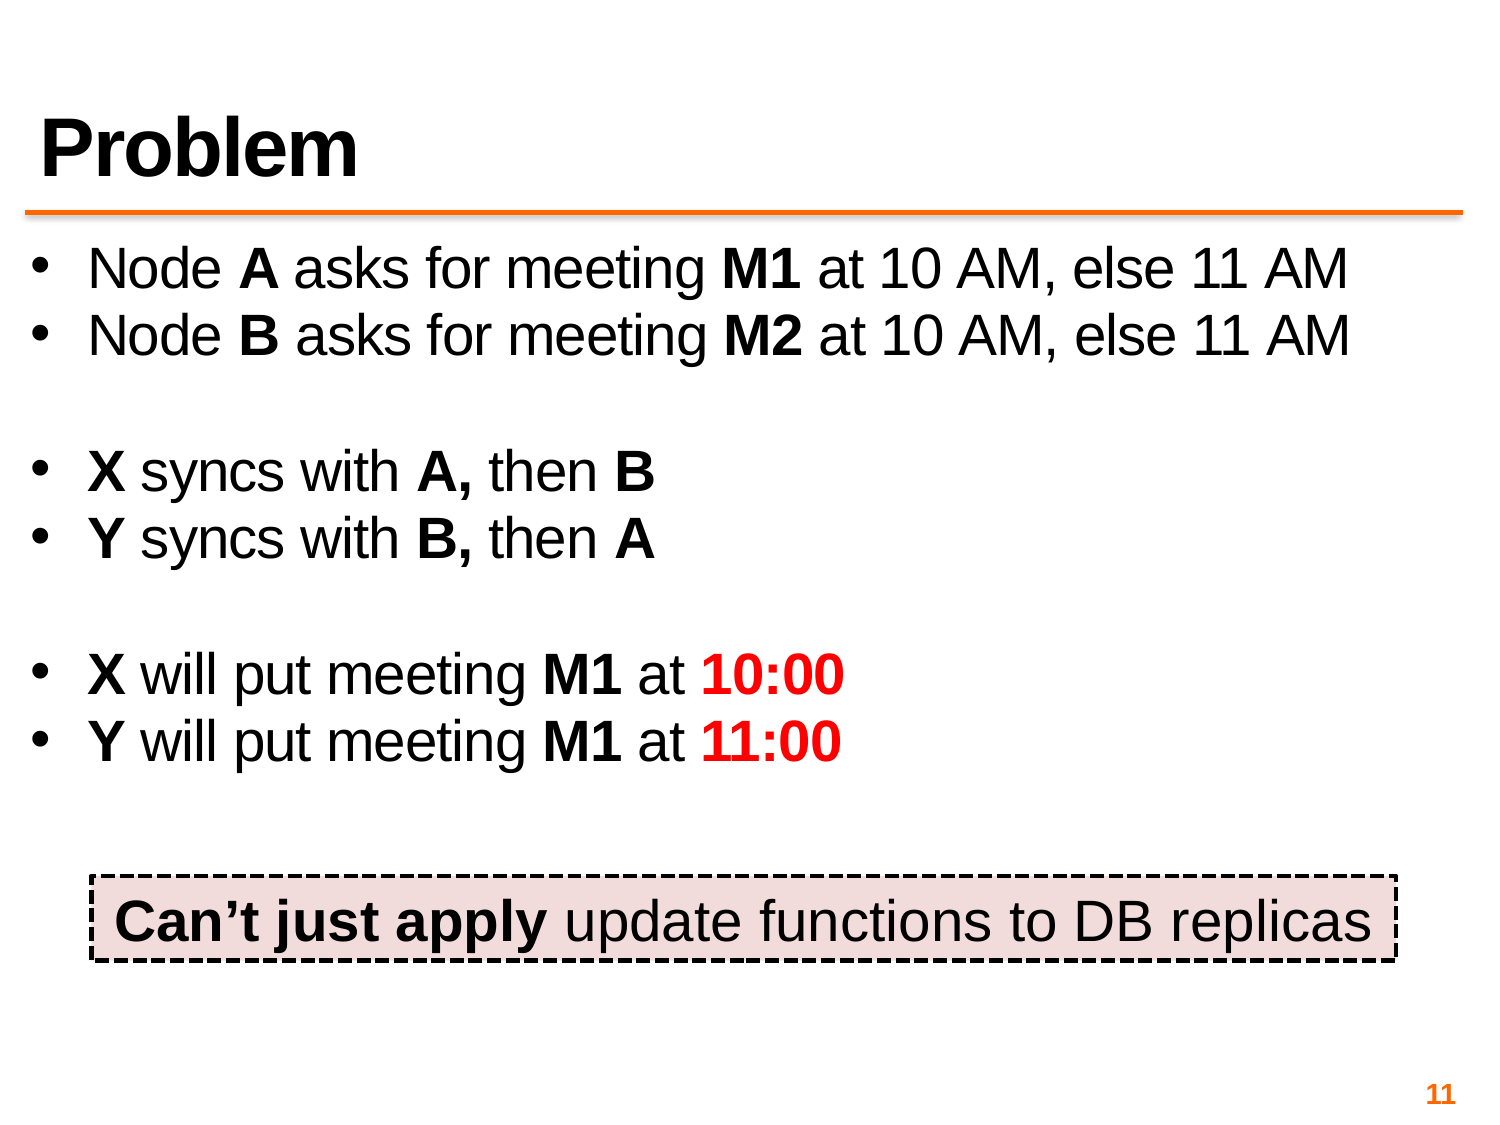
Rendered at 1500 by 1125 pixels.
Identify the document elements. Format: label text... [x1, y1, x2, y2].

text_box Can’t just apply update functions to DB replicas [91, 875, 1397, 961]
slide_number 11 [1112, 1074, 1463, 1110]
list Node A asks for meeting M1 at 10 AM, else 11 AM Node B asks for meeting M2 at 10 AM, else 11 AM X syncs with A, then B Y syncs with B, then A X will put meeting M1 at 10:00 Y will put meeting M1 at 11:00 [24, 237, 1463, 822]
title Problem [24, 24, 1463, 201]
